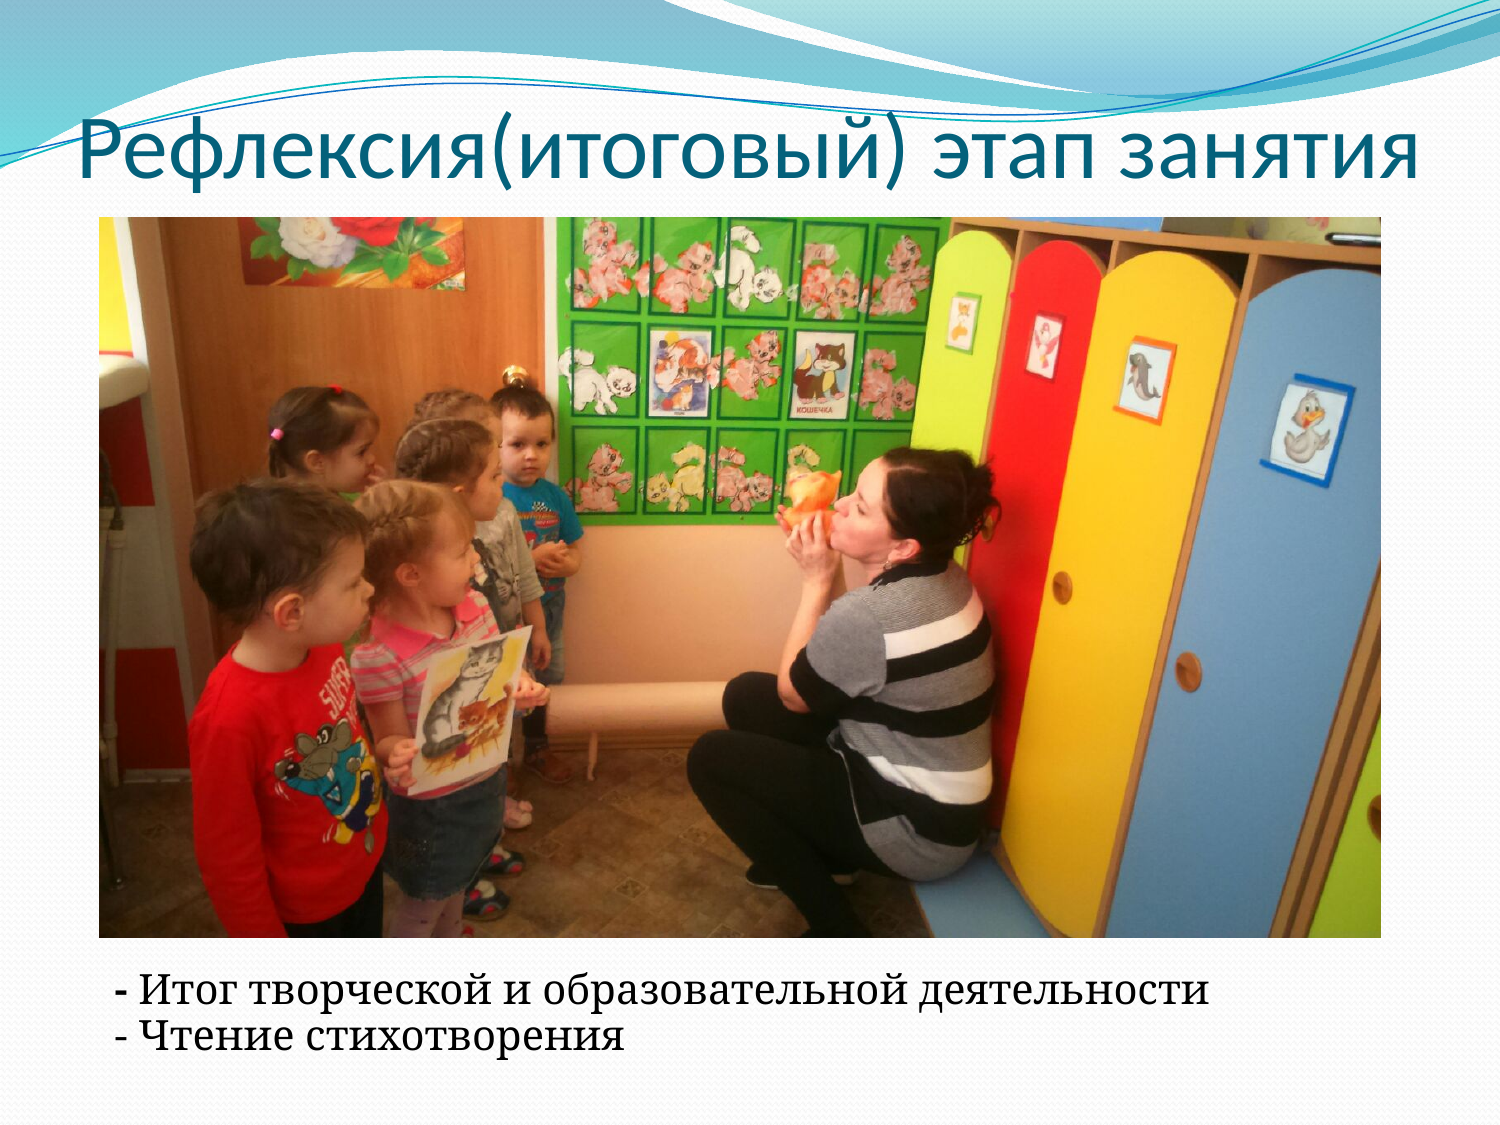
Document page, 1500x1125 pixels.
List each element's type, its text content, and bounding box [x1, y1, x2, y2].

text_box - Итог творческой и образовательной деятельности - Чтение стихотворения [99, 982, 1438, 1111]
title Рефлексия(итоговый) этап занятия [75, 99, 1425, 197]
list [99, 217, 1381, 938]
